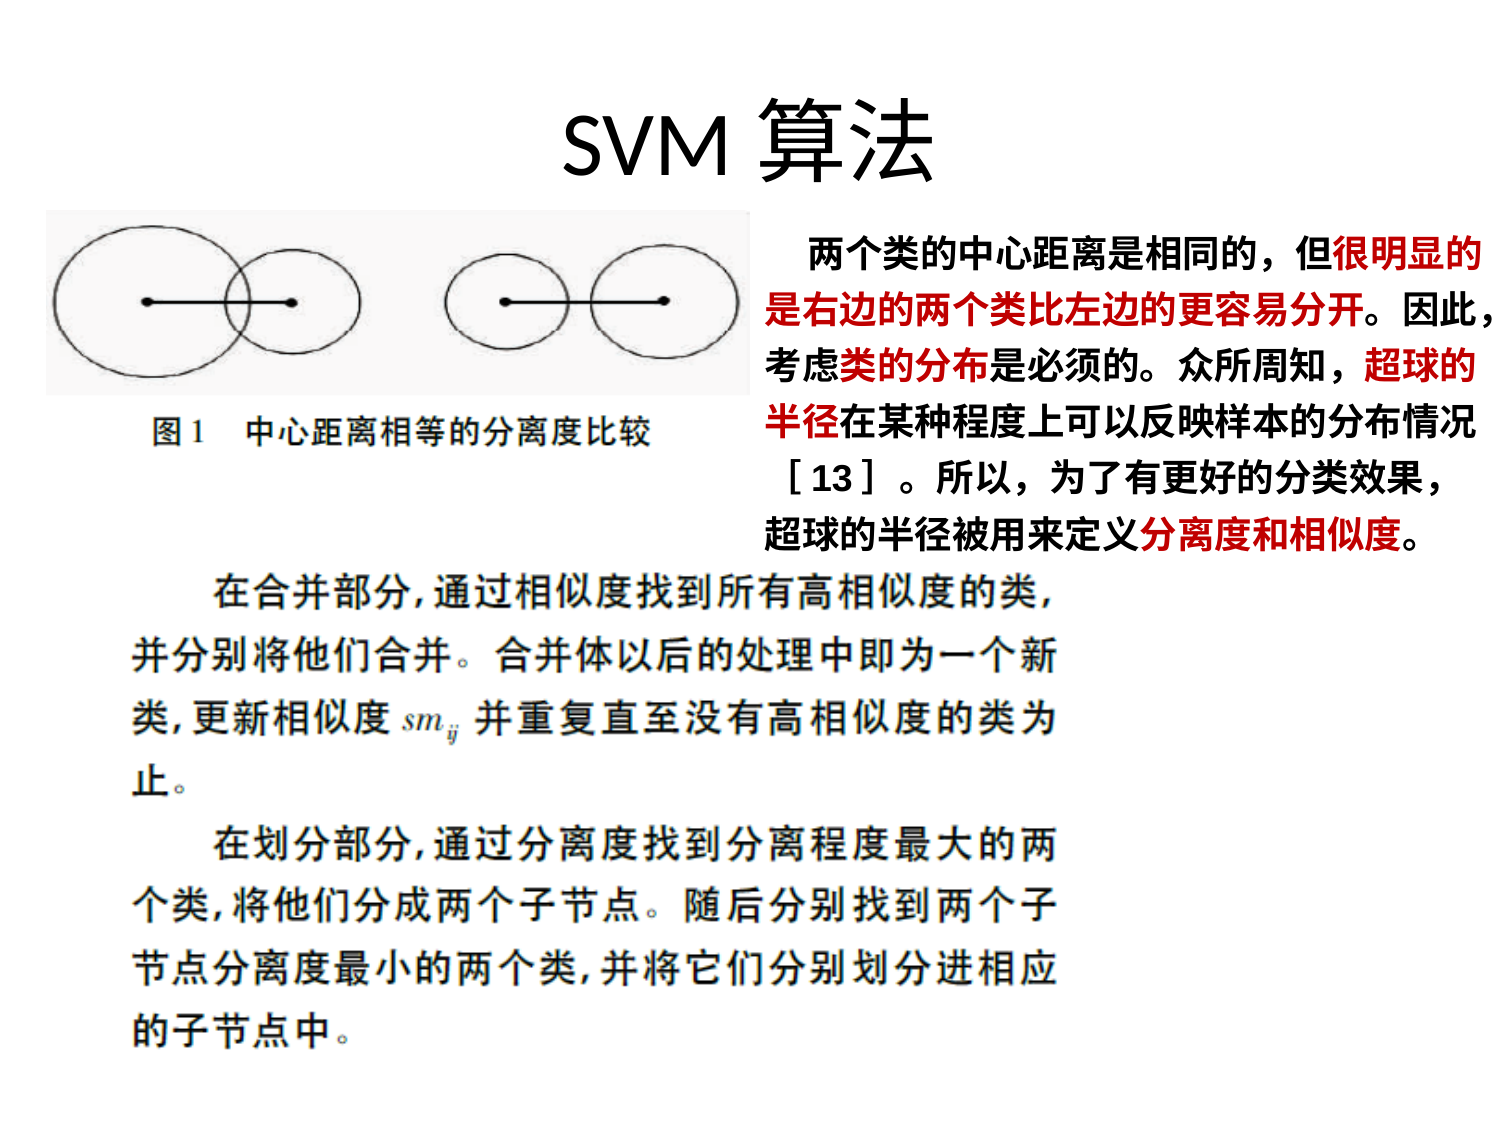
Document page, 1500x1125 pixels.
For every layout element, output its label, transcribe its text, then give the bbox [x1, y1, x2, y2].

picture [46, 210, 751, 455]
title SVM算法 [75, 45, 1425, 210]
text_box 两个类的中心距离是相同的，但很明显的是右边的两个类比左边的更容易分开。因此，考虑类的分布是必须的。众所周知，超球的半径在某种程度上可以反映样本的分布情况［13］。所以，为了有更好的分类效果， 超球的半径被用来定义分离度和相似度。 [749, 210, 1500, 563]
picture [105, 562, 1070, 1055]
